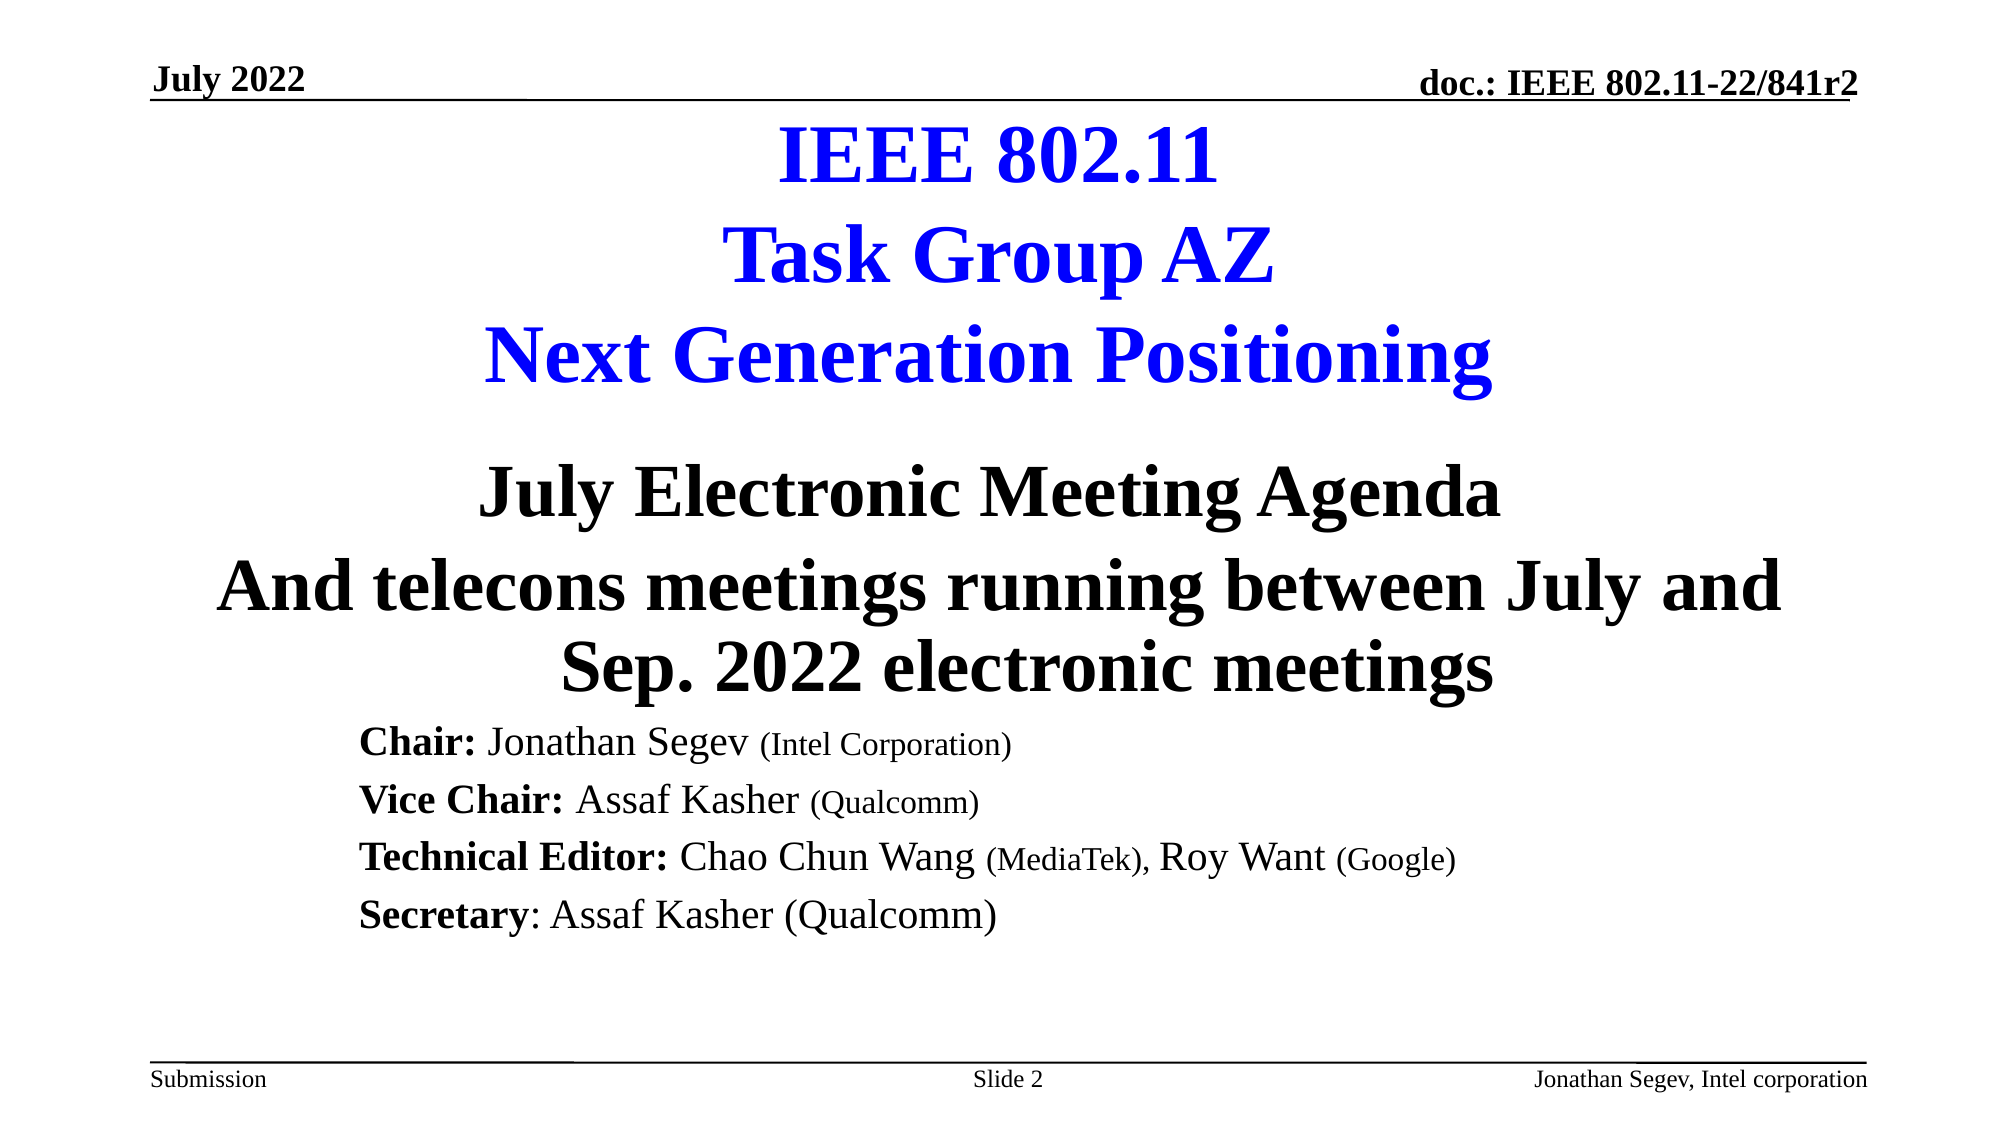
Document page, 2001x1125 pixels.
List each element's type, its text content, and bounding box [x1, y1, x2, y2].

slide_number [152, 54, 563, 100]
list July Electronic Meeting Agenda And telecons meetings running between July and Sep. 2022 electronic meetings Chair: Jonathan Segev (Intel Corporation) Vice Chair: Assaf Kasher (Qualcomm) Technical Editor: Chao Chun Wang (MediaTek), Roy Want (Google) Secretary: Assaf Kasher (Qualcomm) [149, 444, 1850, 1000]
title IEEE 802.11 Task Group AZ Next Generation Positioning [149, 112, 1850, 386]
footer Jonathan Segev, Intel corporation [1171, 1061, 1869, 1093]
slide_number Slide 2 [950, 1061, 1067, 1123]
